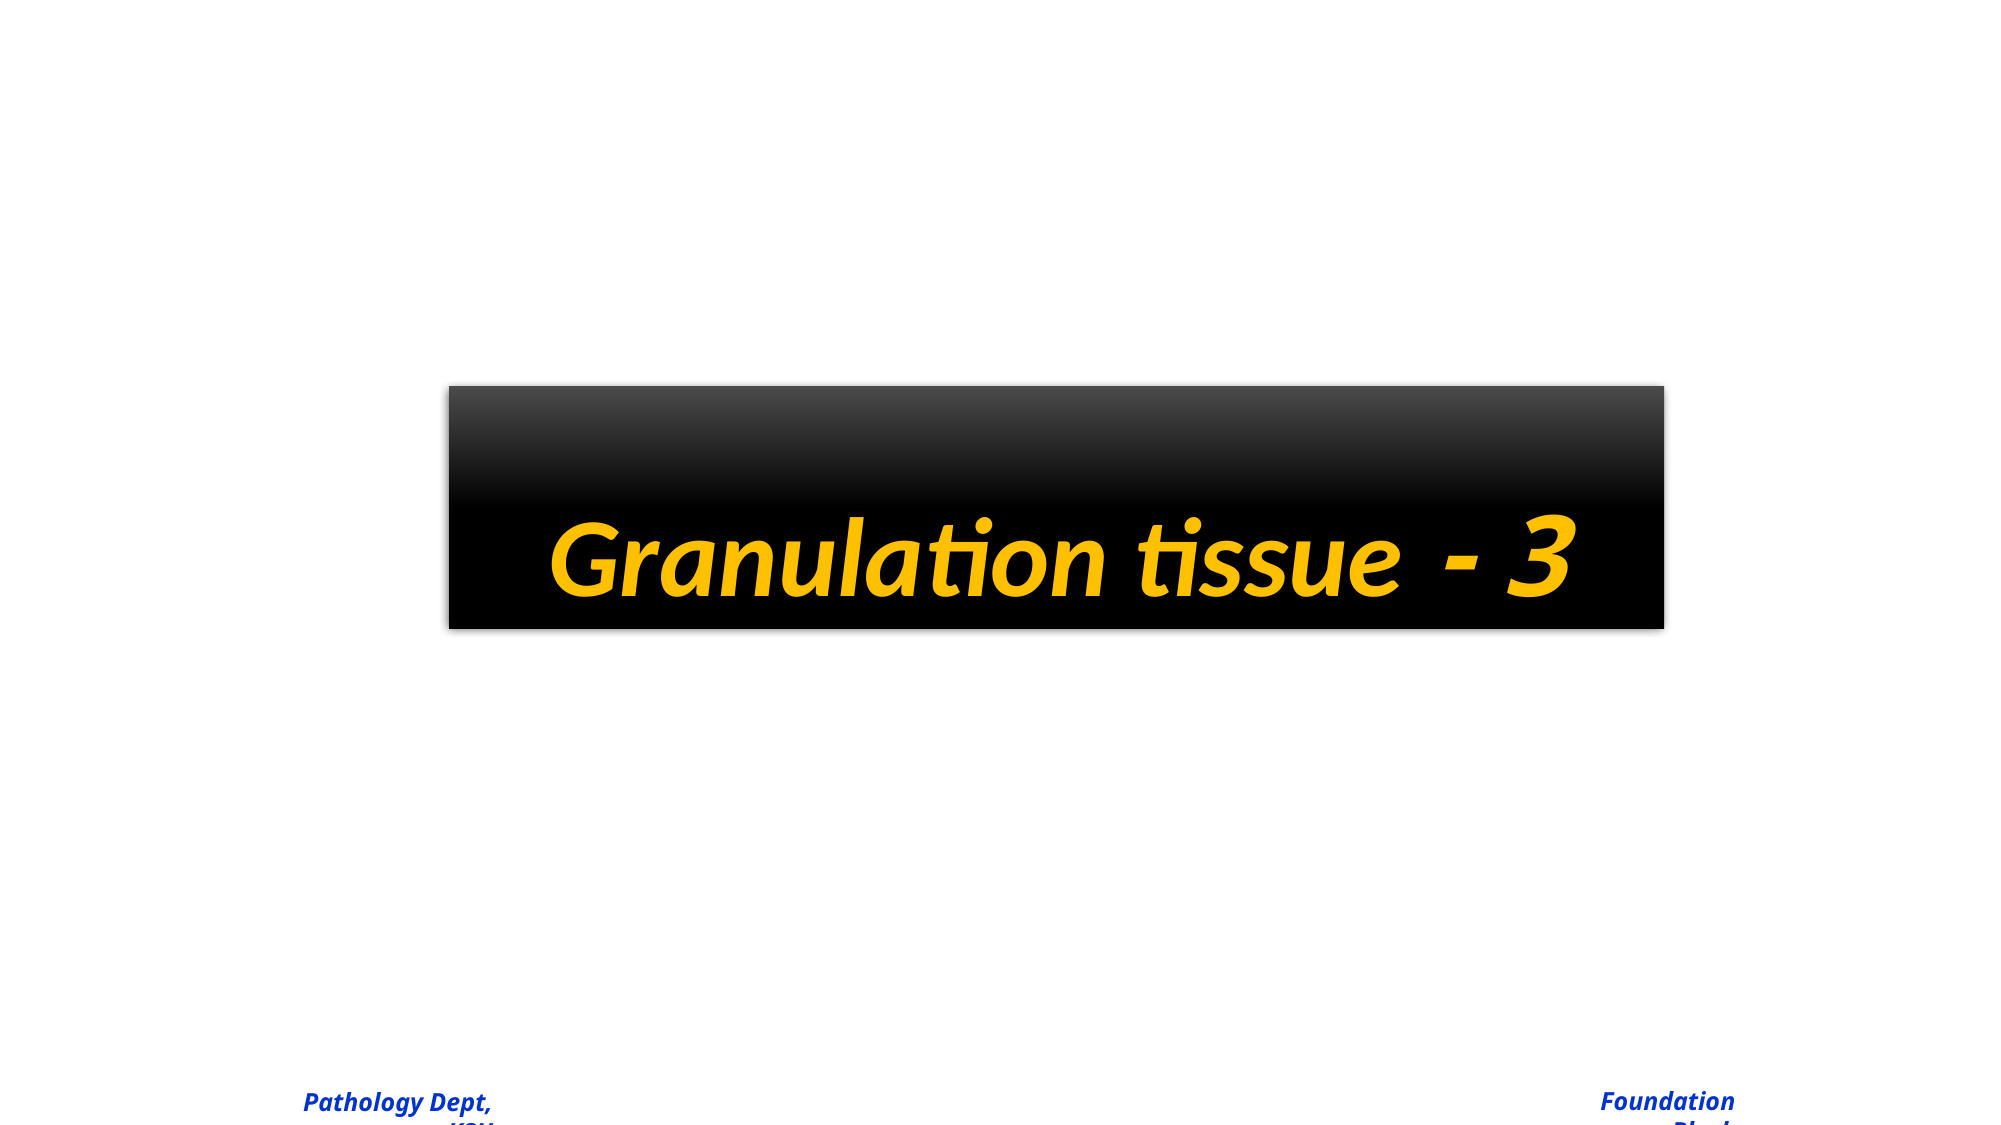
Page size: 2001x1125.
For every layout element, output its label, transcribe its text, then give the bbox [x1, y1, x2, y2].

text_box Pathology Dept, KSU [249, 1079, 508, 1125]
text_box Foundation Block [1515, 1078, 1750, 1125]
title 3 - Granulation tissue [449, 386, 1665, 629]
